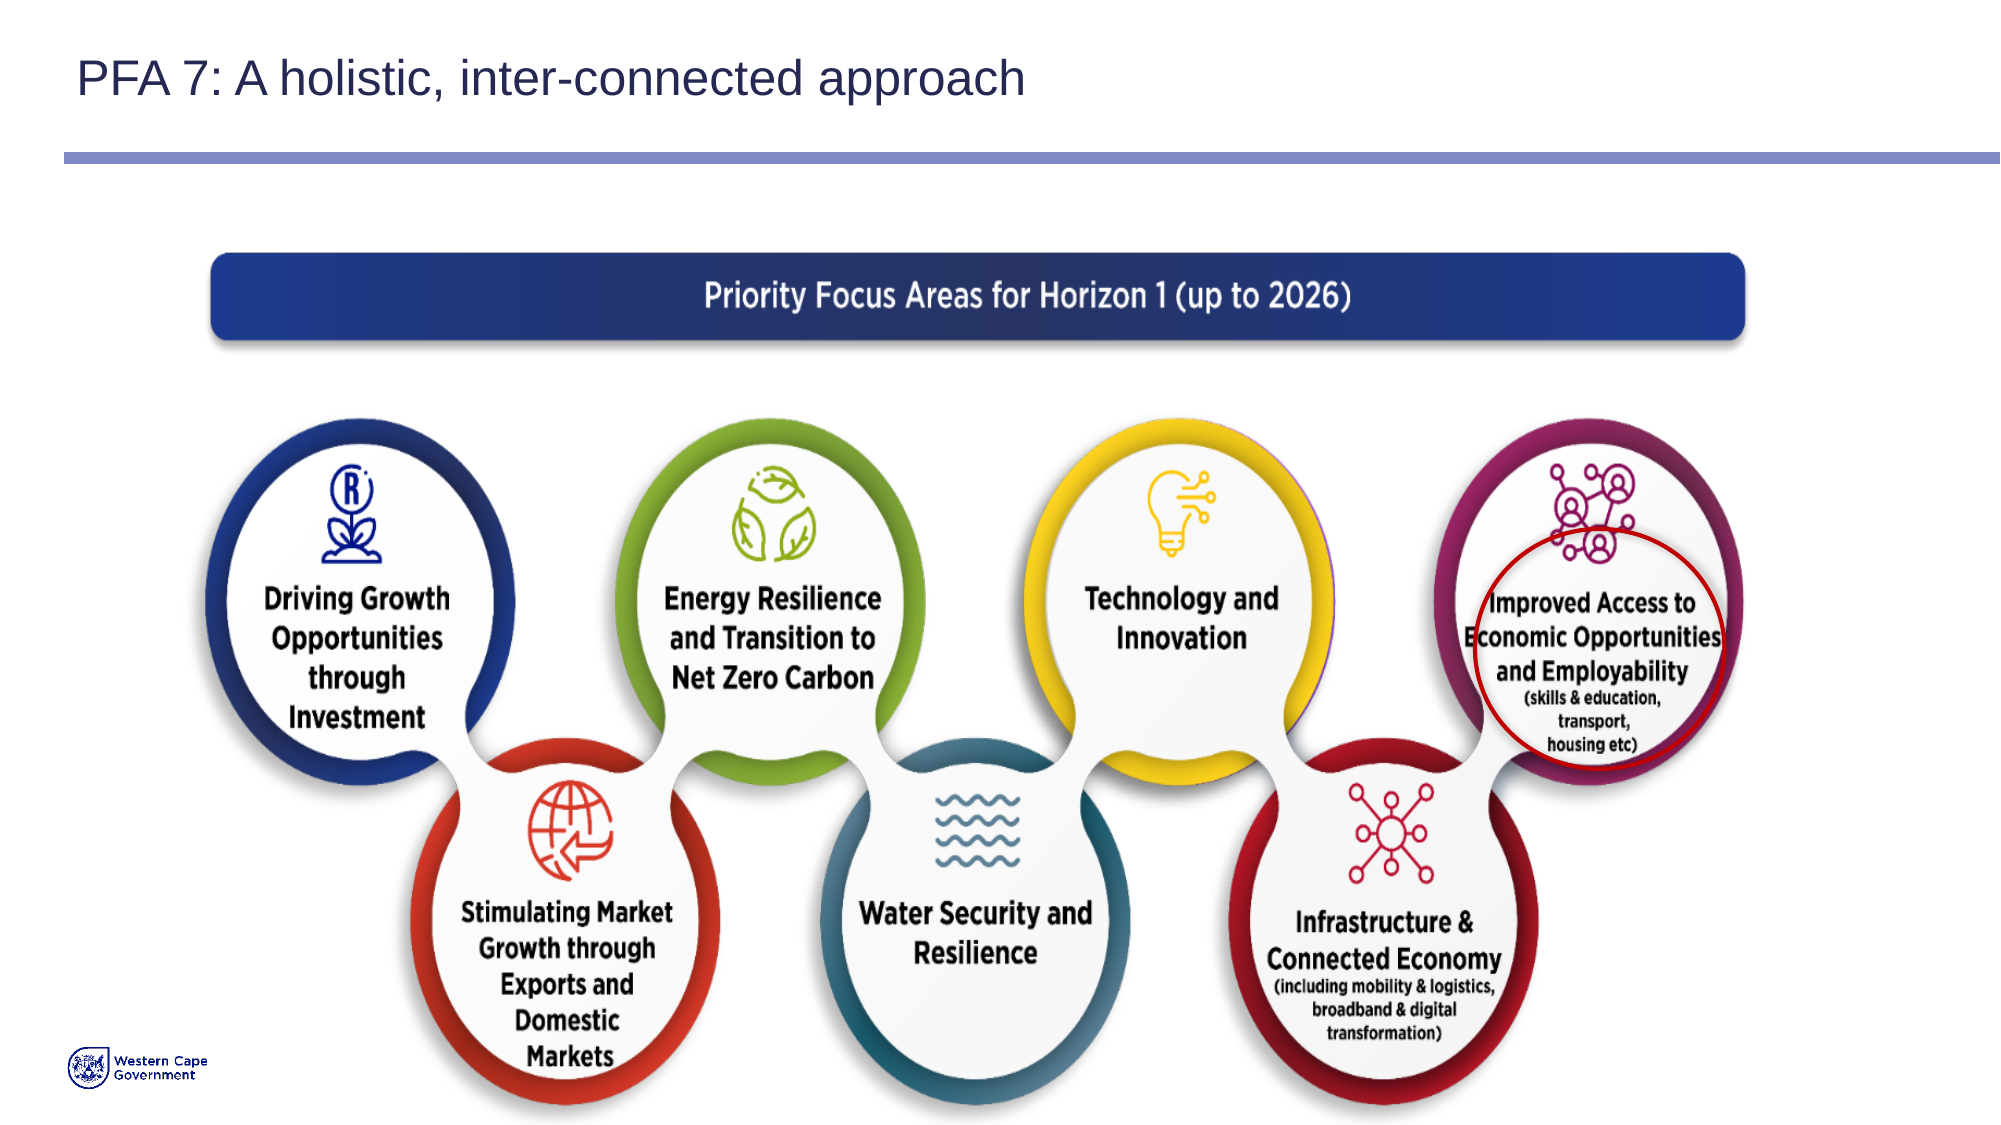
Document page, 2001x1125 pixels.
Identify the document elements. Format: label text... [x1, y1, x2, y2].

picture [53, 248, 1755, 1125]
picture [64, 152, 2000, 164]
title PFA 7: A holistic, inter-connected approach [64, 29, 1945, 122]
